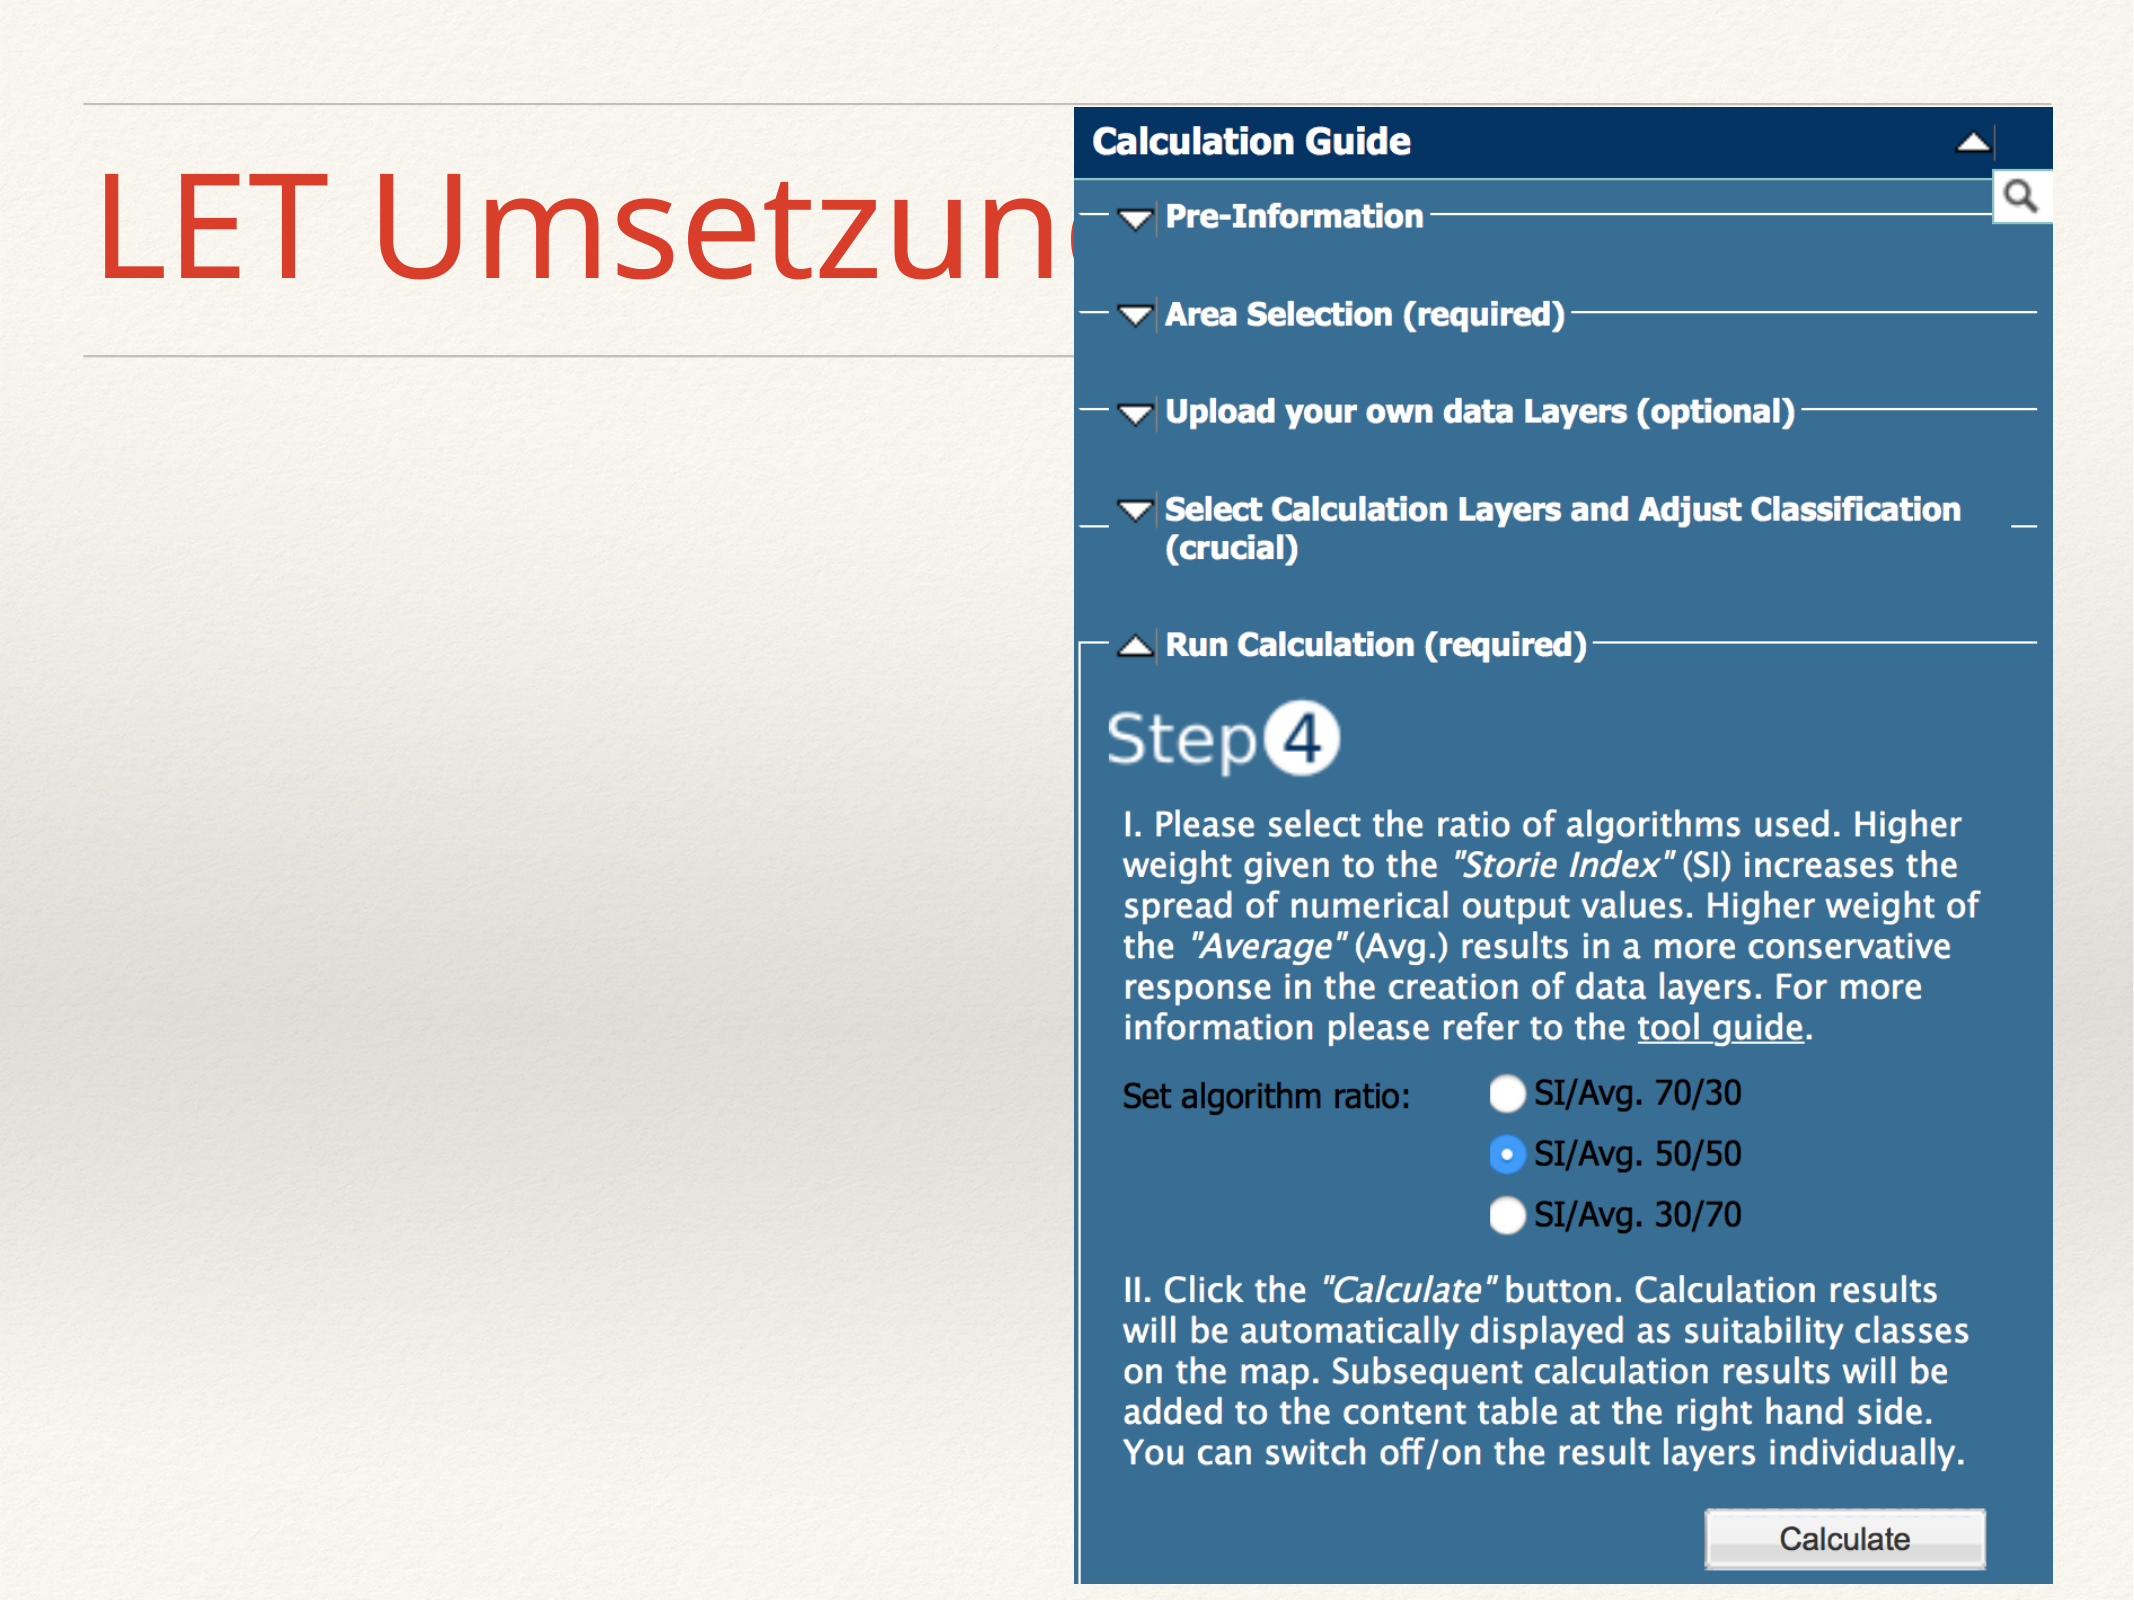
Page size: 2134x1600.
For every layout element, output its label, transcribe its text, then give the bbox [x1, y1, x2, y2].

title LET Umsetzung [82, 130, 1074, 332]
picture [0, 0, 2134, 1600]
